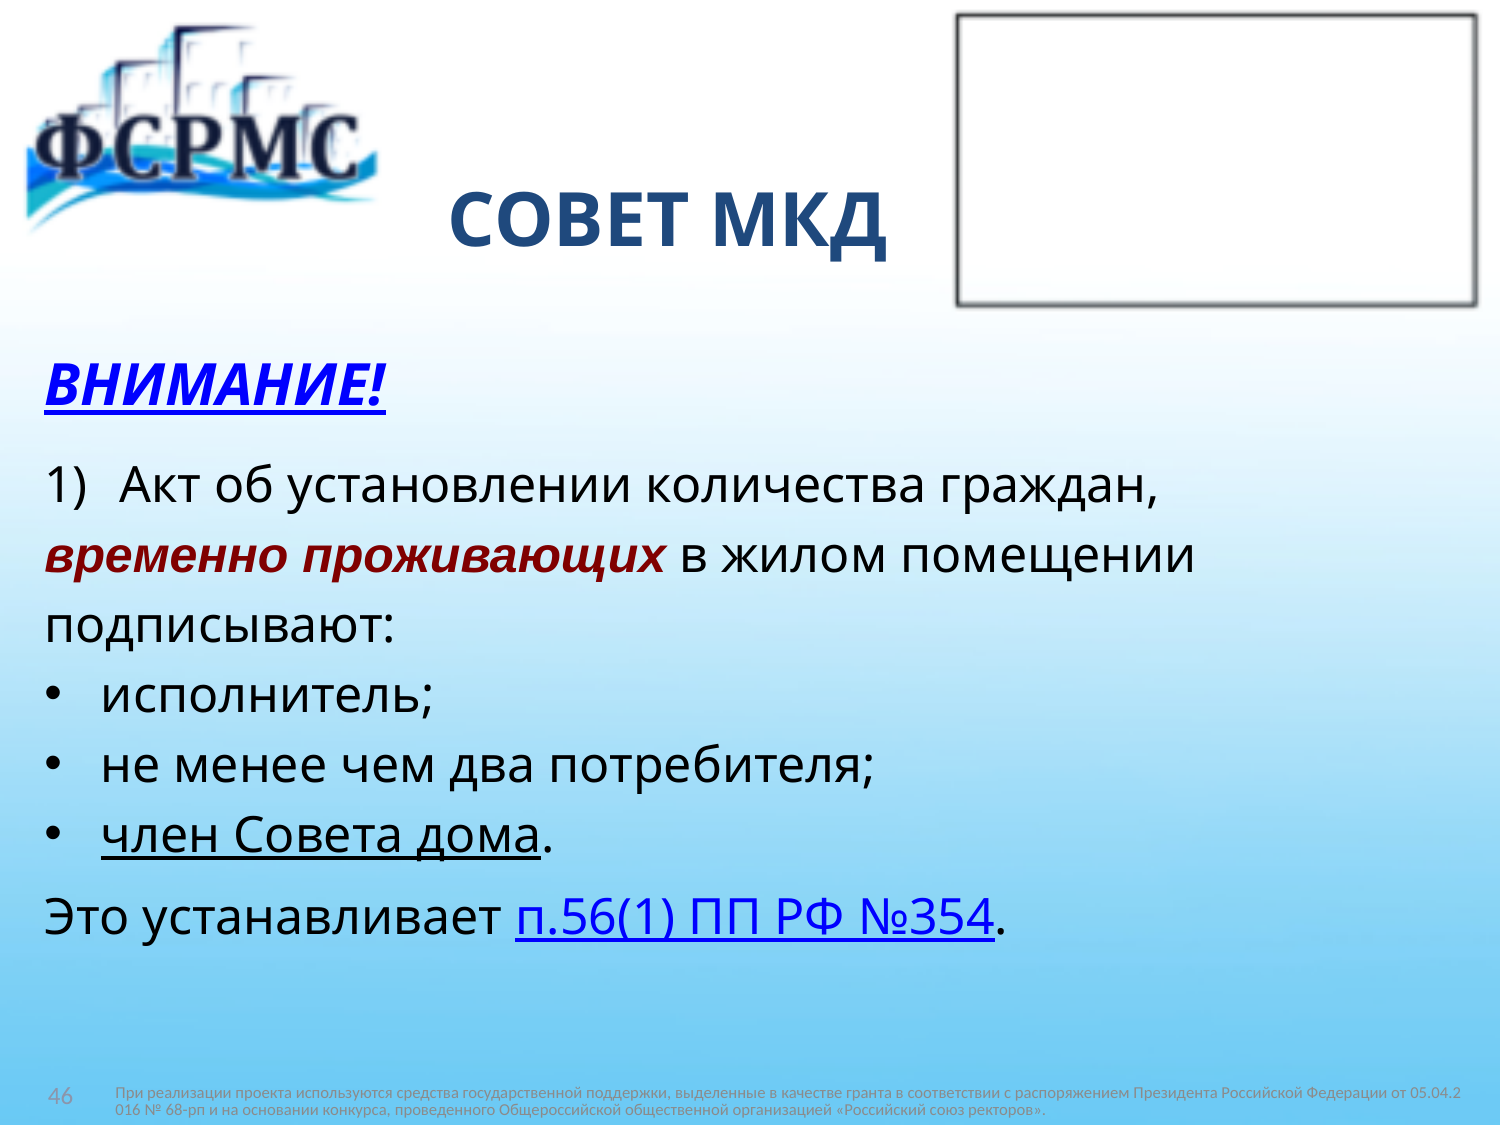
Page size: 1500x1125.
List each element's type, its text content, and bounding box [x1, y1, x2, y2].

picture [0, 0, 1500, 1125]
slide_number 46 [17, 1065, 89, 1125]
list ВНИМАНИЕ! Акт об установлении количества граждан, временно проживающих в жилом помещении подписывают: исполнитель; не менее чем два потребителя; член Совета дома. Это устанавливает п.56(1) ПП РФ №354. [29, 339, 1483, 1047]
title СОВЕТ МКД [363, 117, 973, 317]
footer При реализации проекта используются средства государственной поддержки, выделенные в качестве гранта в соответствии c распоряжением Президента Российской Федерации от 05.04.2016 № 68-рп и на основании конкурса, проведенного Общероссийской общественной организацией «Российский союз ректоров». [100, 1062, 1483, 1122]
